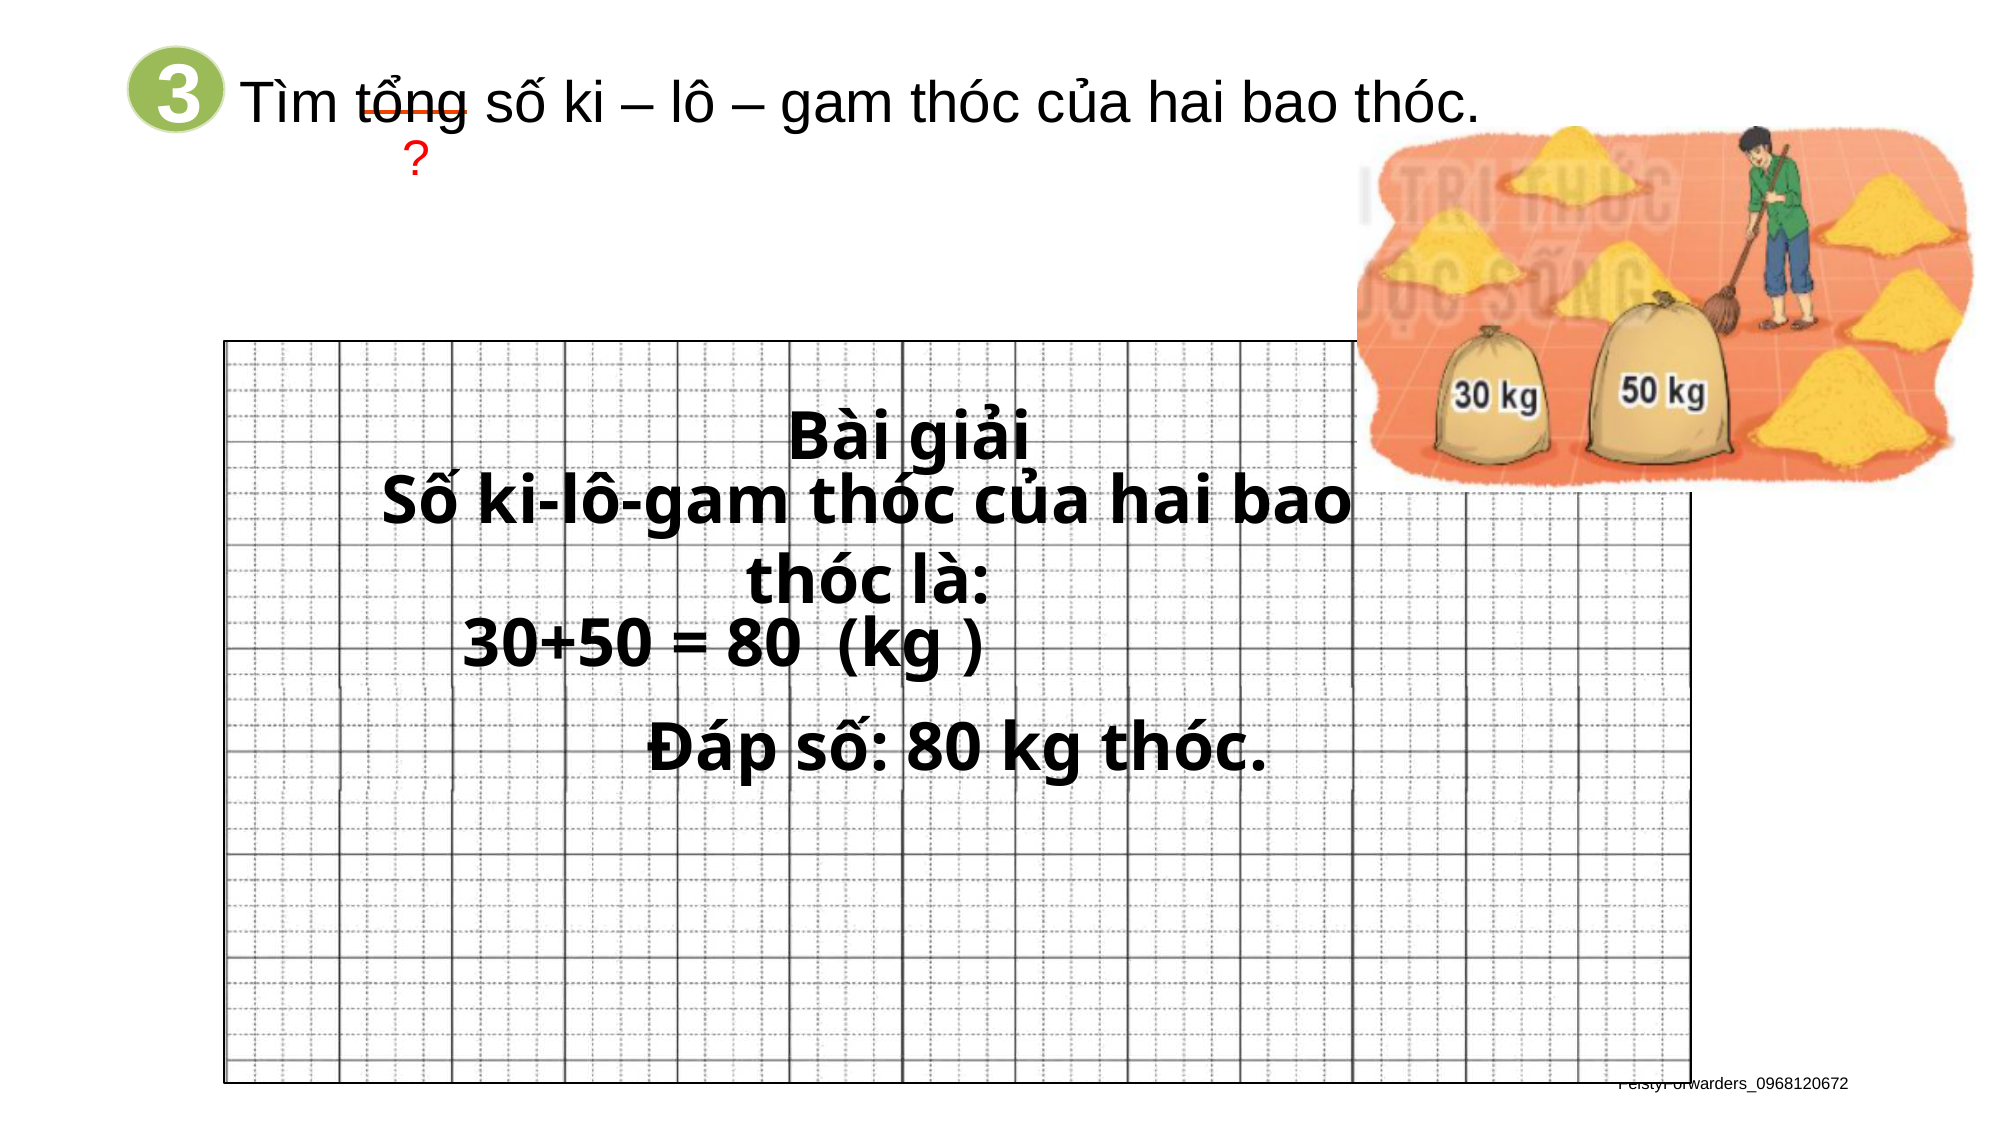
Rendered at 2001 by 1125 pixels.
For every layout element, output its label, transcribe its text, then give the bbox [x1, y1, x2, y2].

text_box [127, 22, 1707, 133]
text_box ? [387, 133, 527, 193]
picture [225, 126, 1980, 1083]
